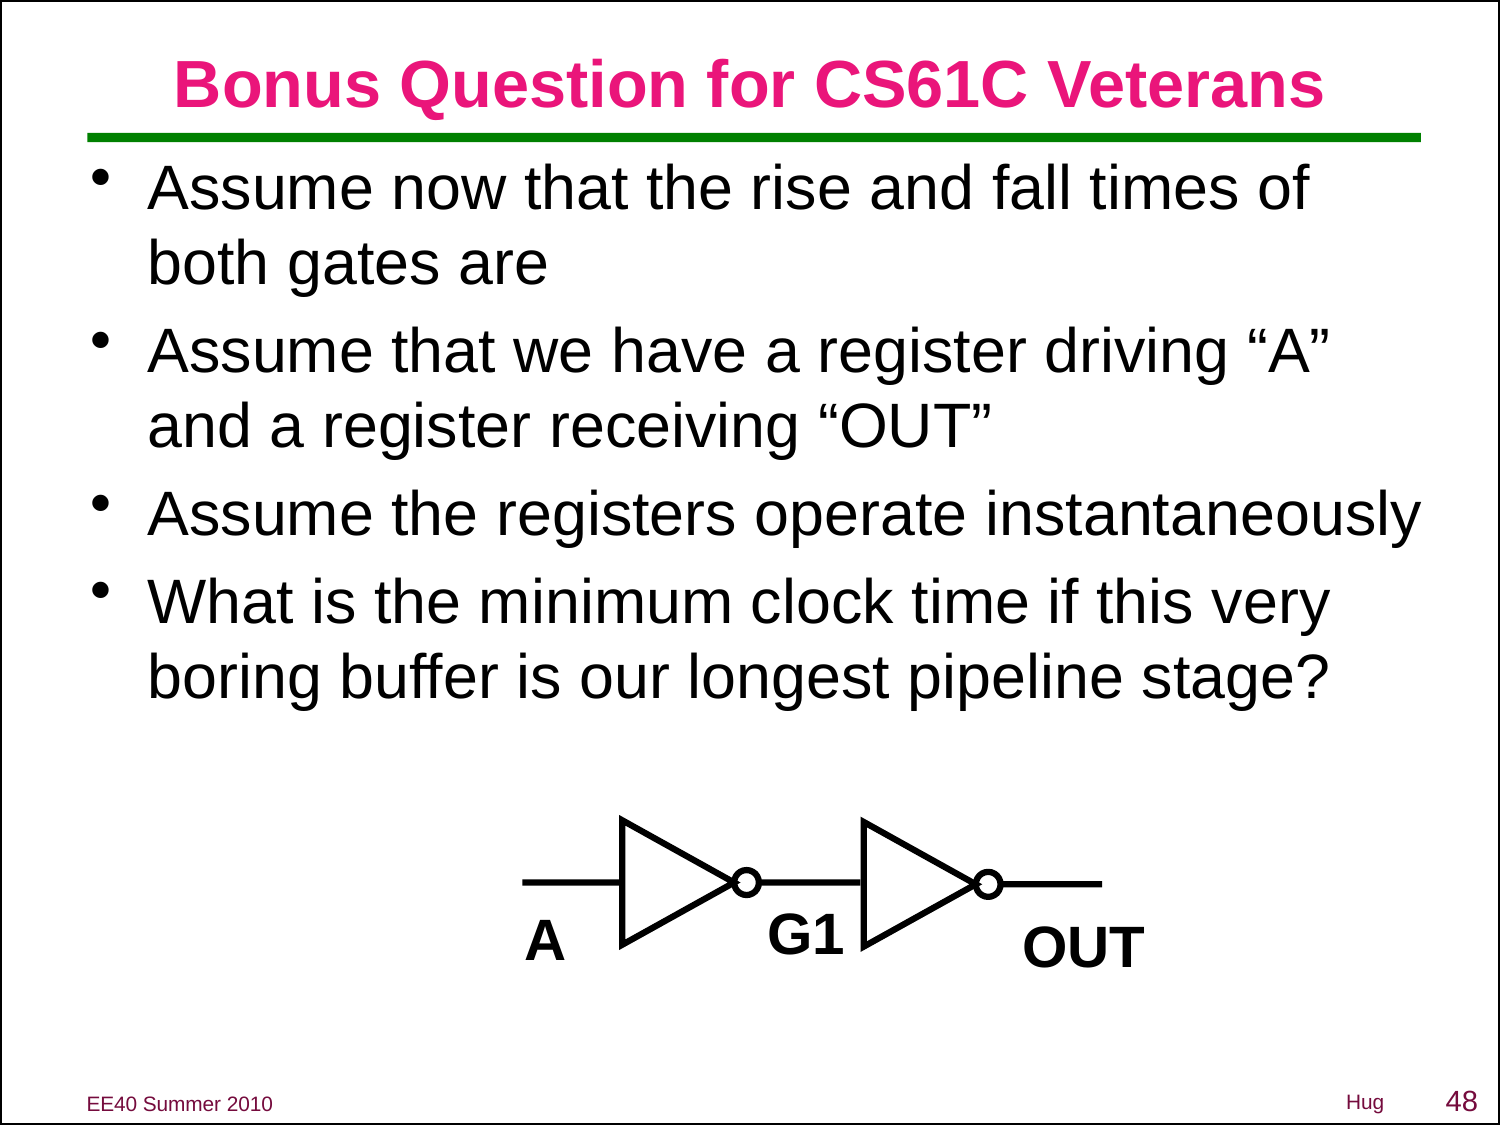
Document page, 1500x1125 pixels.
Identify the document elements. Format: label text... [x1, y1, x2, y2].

text_box [622, 820, 734, 945]
text_box A [509, 895, 581, 980]
title Bonus Question for CS61C Veterans [74, 37, 1426, 126]
text_box G1 [752, 888, 860, 974]
text_box [975, 871, 1001, 897]
text_box [863, 822, 975, 947]
text_box [734, 870, 759, 896]
text_box OUT [1007, 901, 1160, 987]
